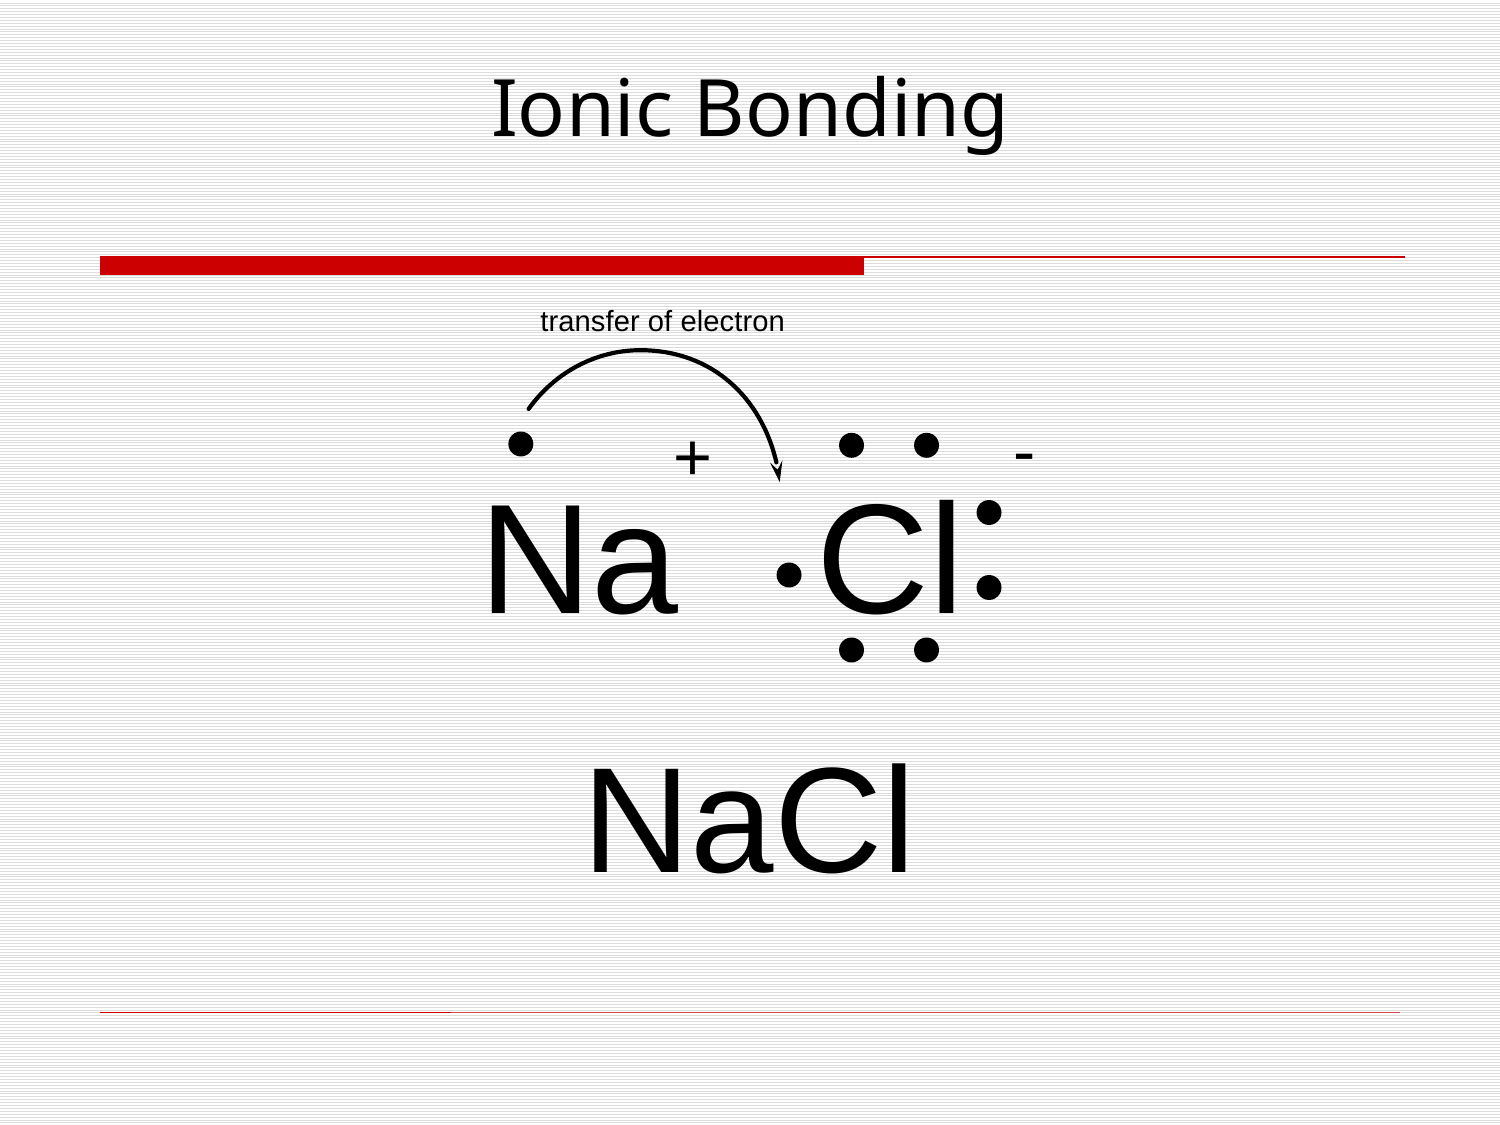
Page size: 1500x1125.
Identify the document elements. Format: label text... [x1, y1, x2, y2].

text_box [776, 510, 1002, 663]
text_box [658, 400, 1051, 502]
text_box [528, 350, 746, 498]
text_box [508, 431, 534, 457]
text_box NaCl [567, 715, 931, 911]
text_box transfer of electron [525, 294, 800, 345]
title Ionic Bonding [93, 49, 1407, 254]
text_box Na [463, 450, 702, 653]
